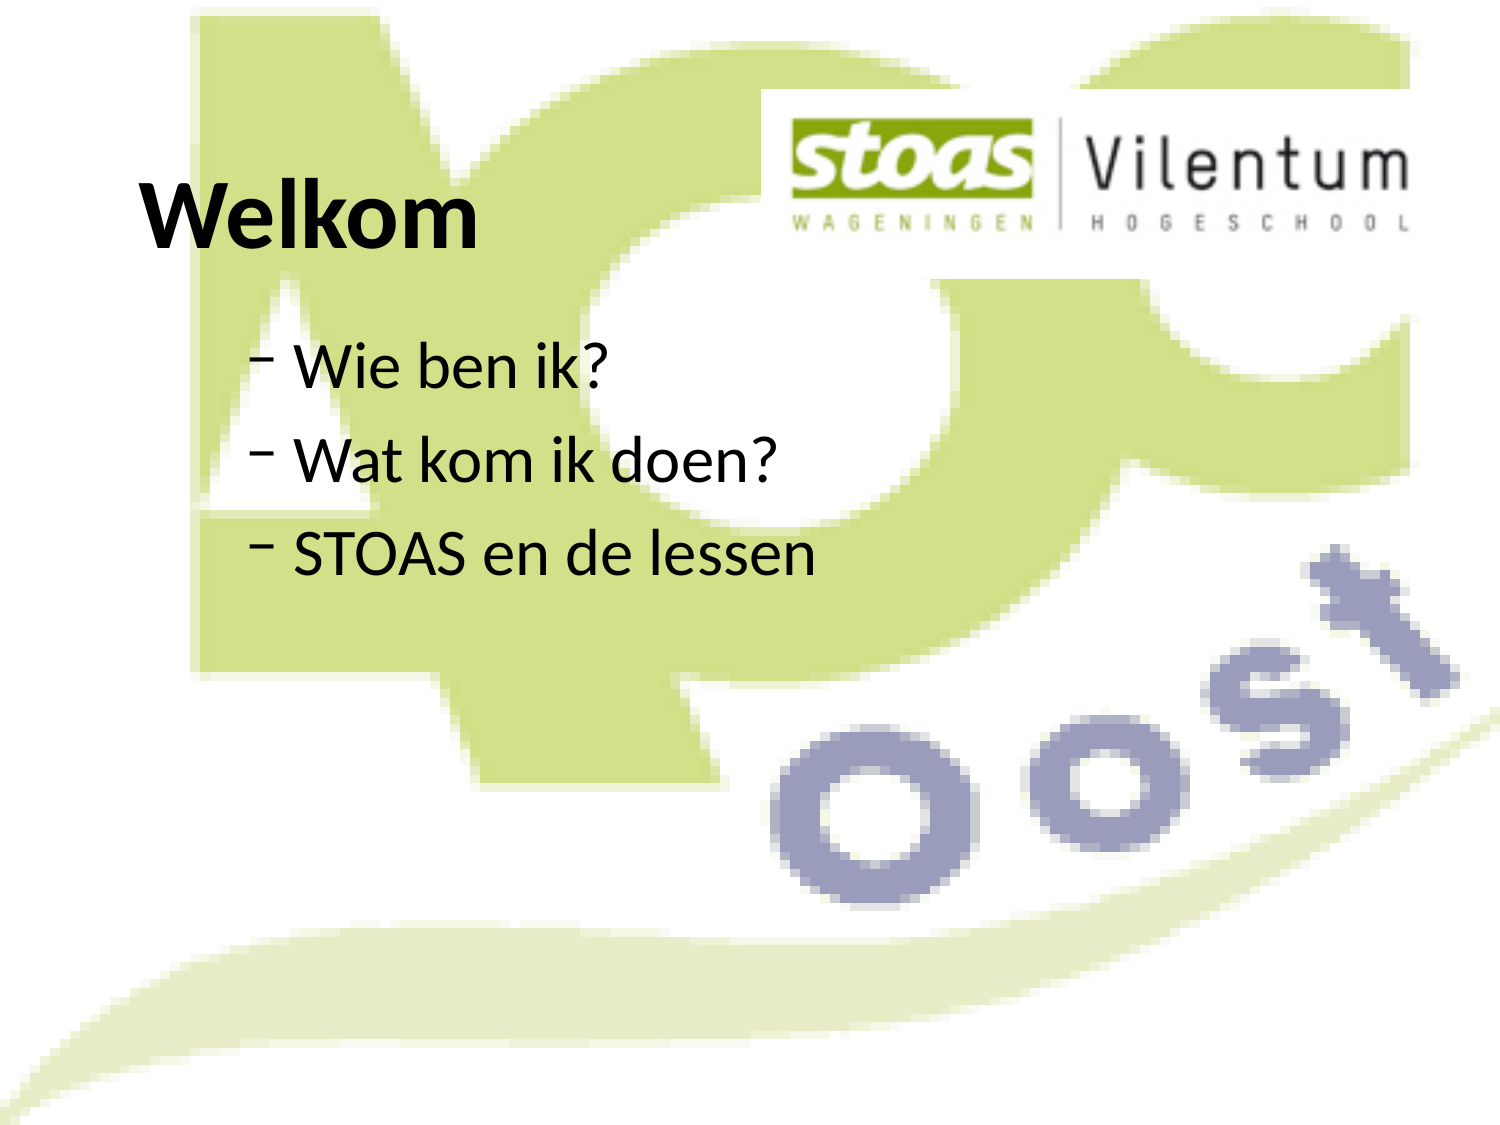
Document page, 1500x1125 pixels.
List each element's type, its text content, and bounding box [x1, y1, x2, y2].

subtitle Wie ben ik? Wat kom ik doen? STOAS en de lessen [230, 314, 1281, 941]
title Welkom [123, 125, 750, 291]
picture [761, 89, 1447, 280]
